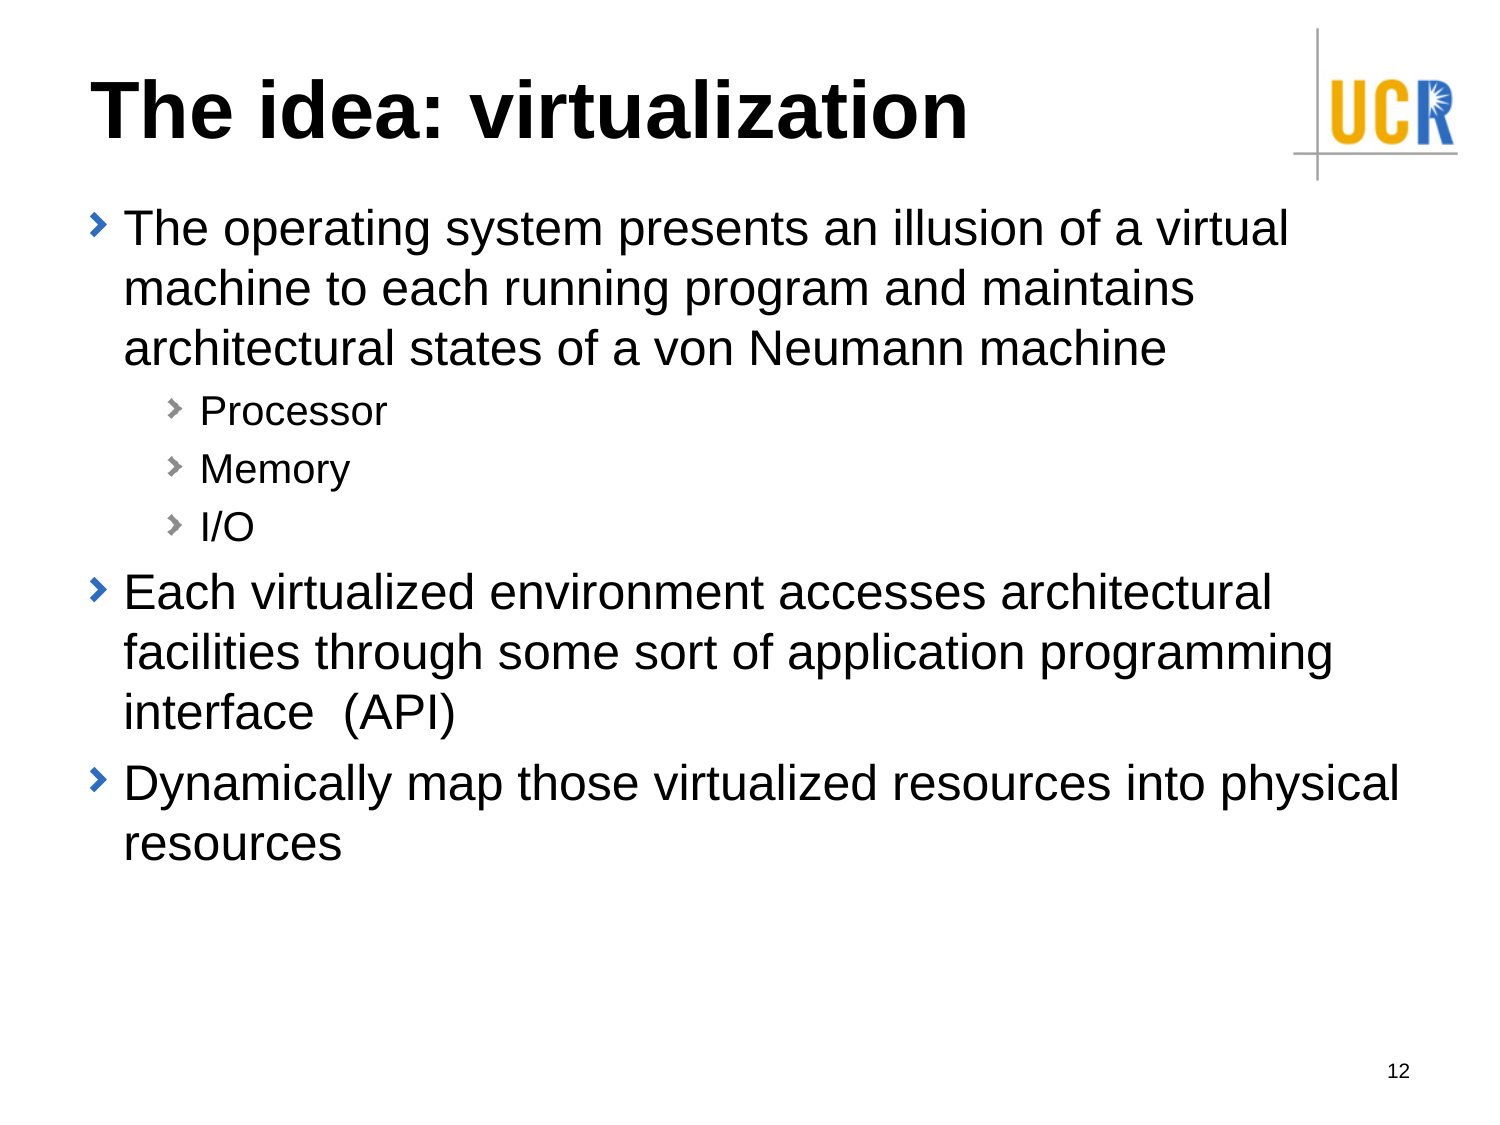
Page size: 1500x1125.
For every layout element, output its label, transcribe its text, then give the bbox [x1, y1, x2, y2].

picture [167, 514, 184, 536]
picture [90, 212, 109, 238]
slide_number 12 [1074, 1050, 1425, 1100]
list The operating system presents an illusion of a virtual machine to each running program and maintains architectural states of a von Neumann machine Processor Memory I/O Each virtualized environment accesses architectural facilities through some sort of application programming interface (API) Dynamically map those virtualized resources into physical resources [75, 187, 1425, 1025]
picture [167, 456, 184, 477]
picture [90, 577, 109, 603]
title The idea: virtualization [75, 37, 1300, 163]
picture [90, 767, 109, 793]
picture [1282, 0, 1500, 196]
picture [167, 398, 184, 419]
